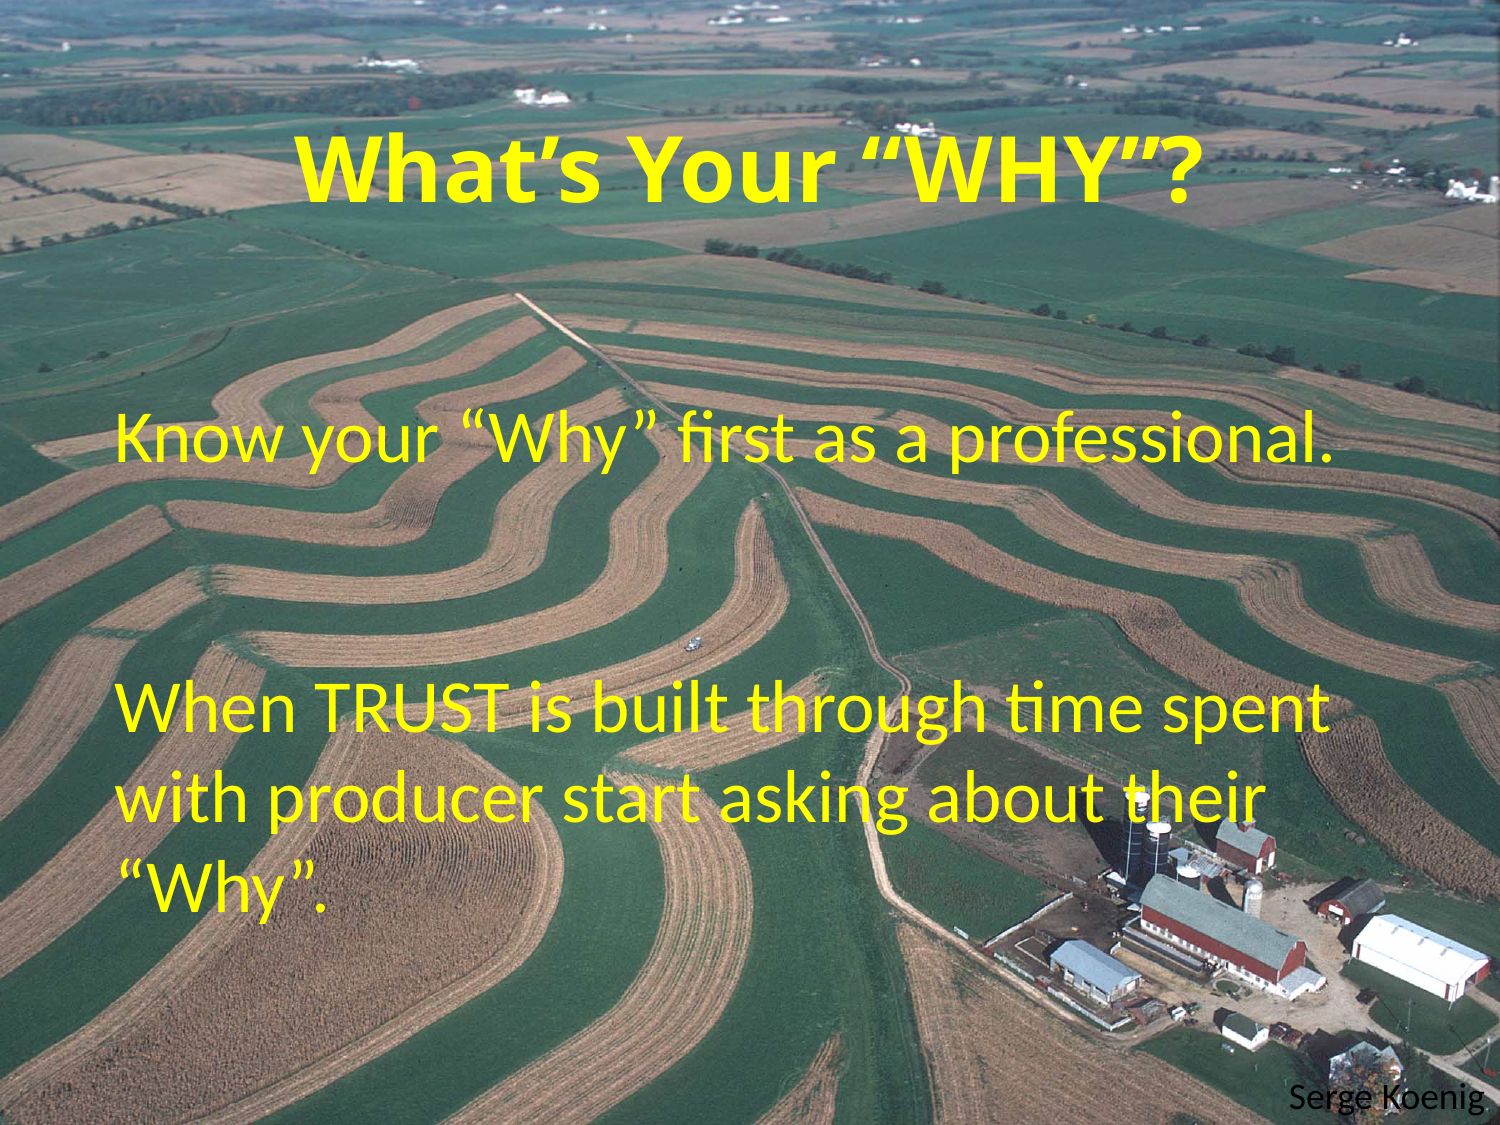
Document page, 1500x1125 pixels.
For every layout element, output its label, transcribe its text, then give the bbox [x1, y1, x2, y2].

text_box Serge Koenig [1274, 1064, 1500, 1125]
text_box Know your “Why” first as a professional. When TRUST is built through time spent with producer start asking about their “Why”. [99, 380, 1400, 936]
title What’s Your “WHY”? [75, 45, 1425, 288]
